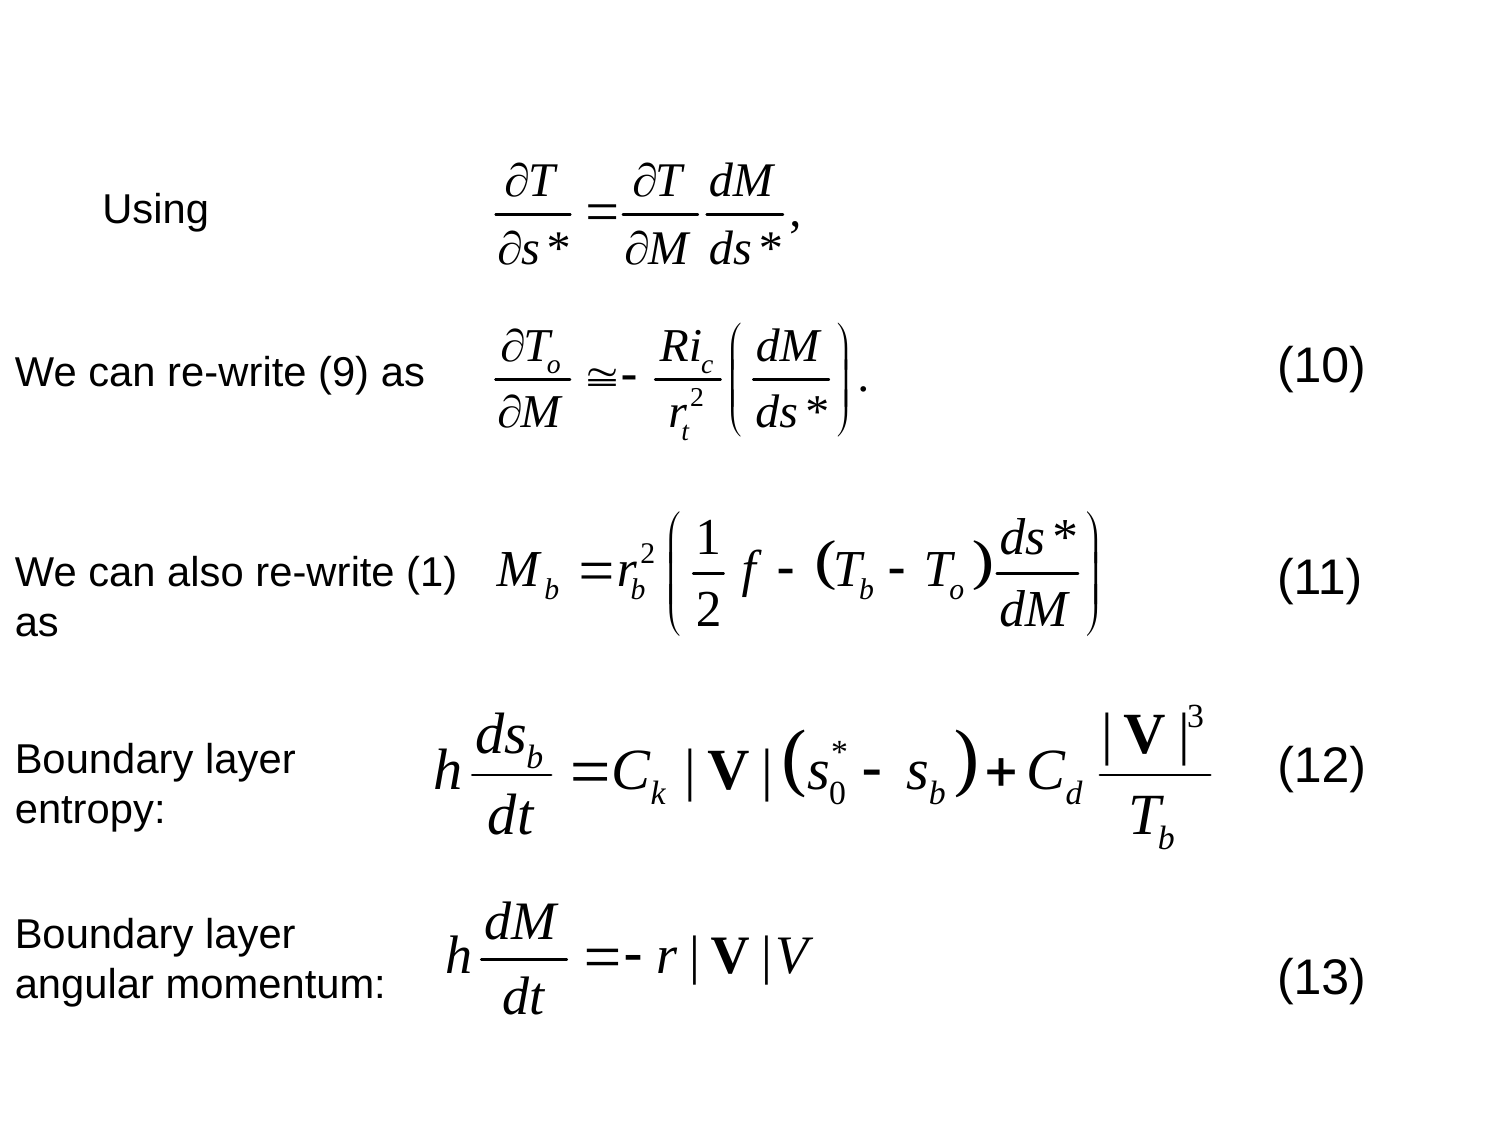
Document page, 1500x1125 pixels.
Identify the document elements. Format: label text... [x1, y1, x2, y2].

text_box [487, 312, 875, 451]
text_box Boundary layer angular momentum: [0, 899, 425, 1015]
text_box Boundary layer entropy: [0, 724, 388, 840]
text_box (10) [1262, 324, 1413, 400]
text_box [424, 687, 1223, 863]
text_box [437, 887, 826, 1028]
text_box (12) [1262, 724, 1388, 800]
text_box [487, 149, 810, 276]
text_box We can re-write (9) as [0, 337, 463, 403]
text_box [487, 499, 1113, 648]
text_box Using [87, 174, 413, 240]
text_box We can also re-write (1) as [0, 537, 475, 653]
text_box (11) [1262, 537, 1425, 613]
text_box (13) [1262, 937, 1413, 1013]
